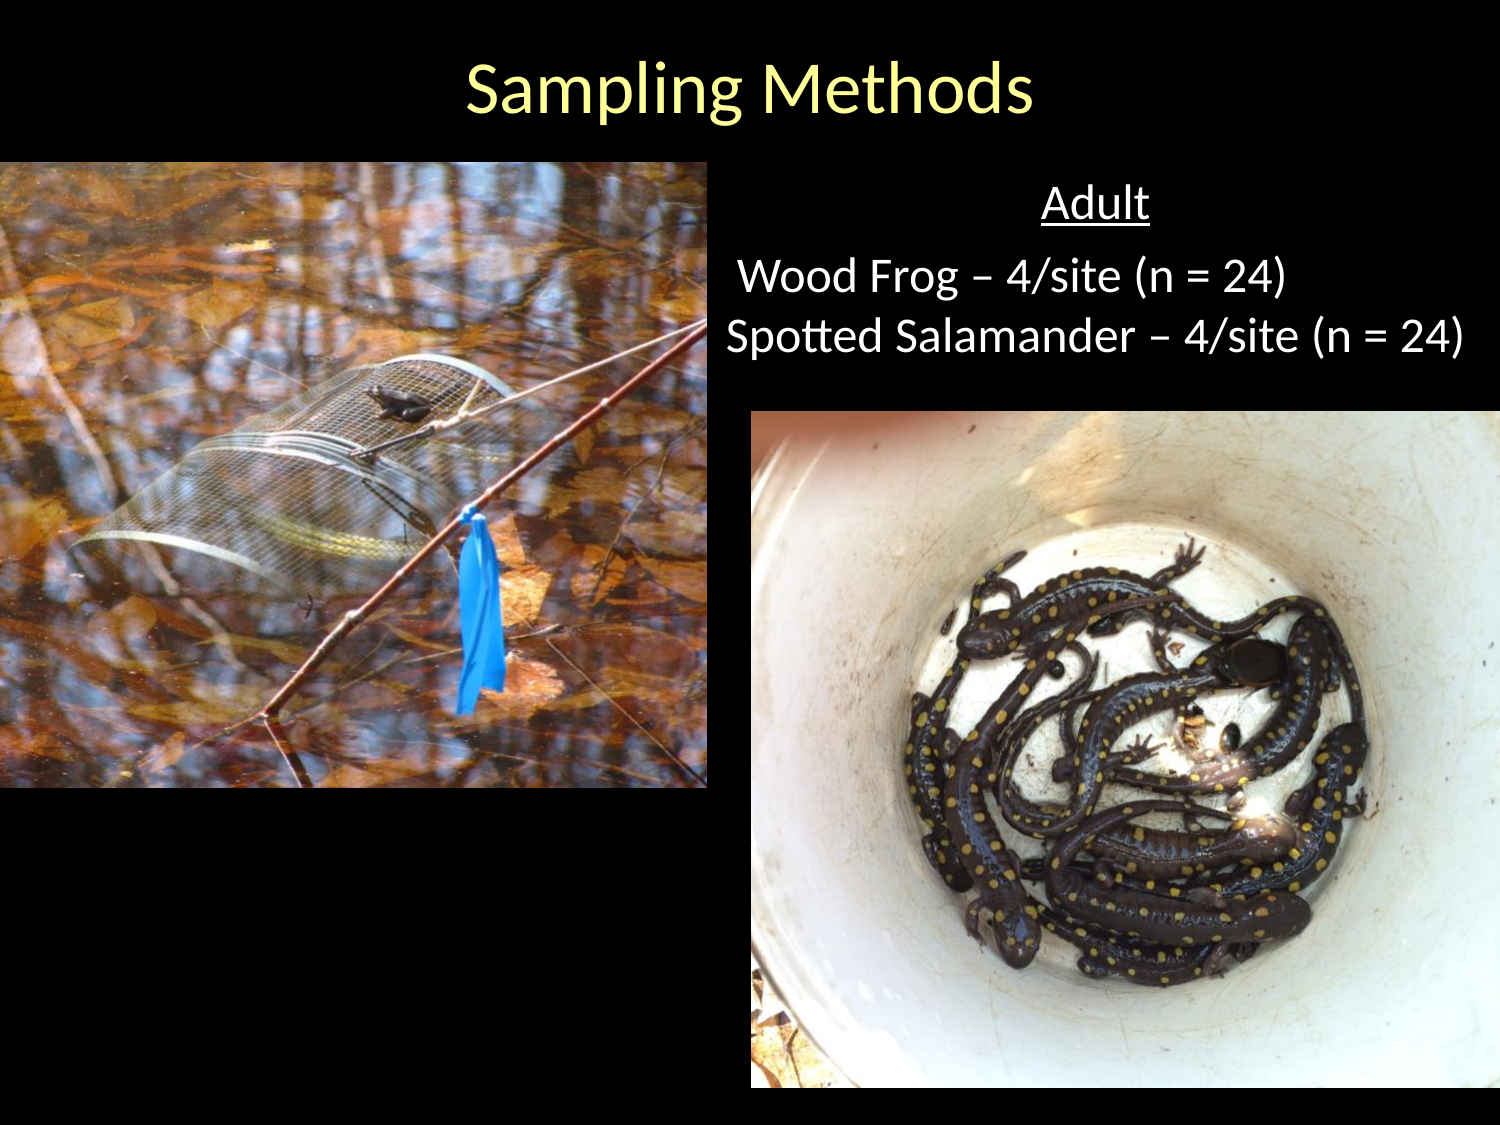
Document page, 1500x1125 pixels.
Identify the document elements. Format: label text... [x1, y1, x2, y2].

text_box Adult Wood Frog – 4/site (n = 24) Spotted Salamander – 4/site (n = 24) [710, 162, 1481, 430]
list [0, 162, 707, 788]
picture [751, 411, 1500, 1088]
title Sampling Methods [75, 24, 1425, 143]
